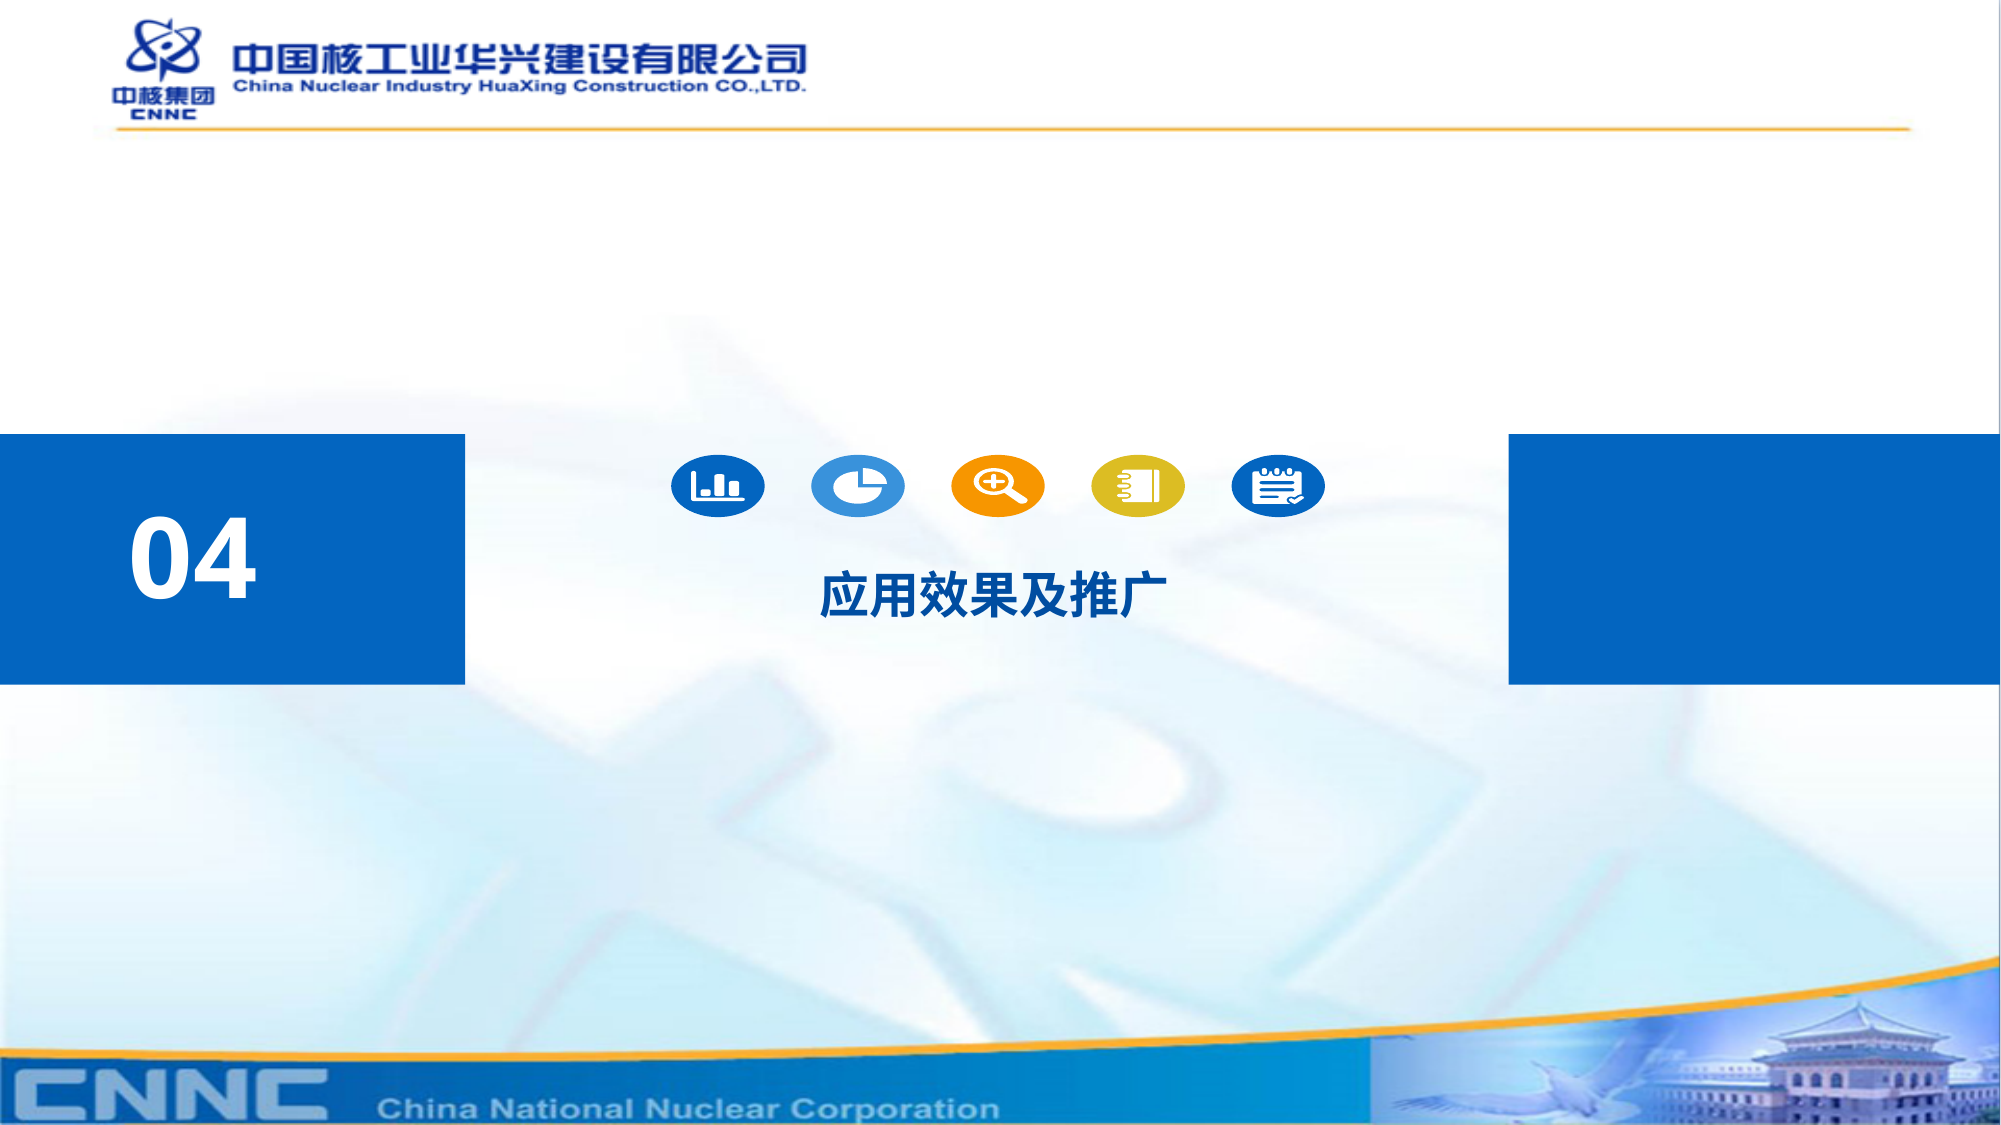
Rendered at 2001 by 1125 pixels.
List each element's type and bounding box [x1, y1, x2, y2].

picture [0, 0, 2001, 1125]
text_box [0, 434, 2000, 685]
